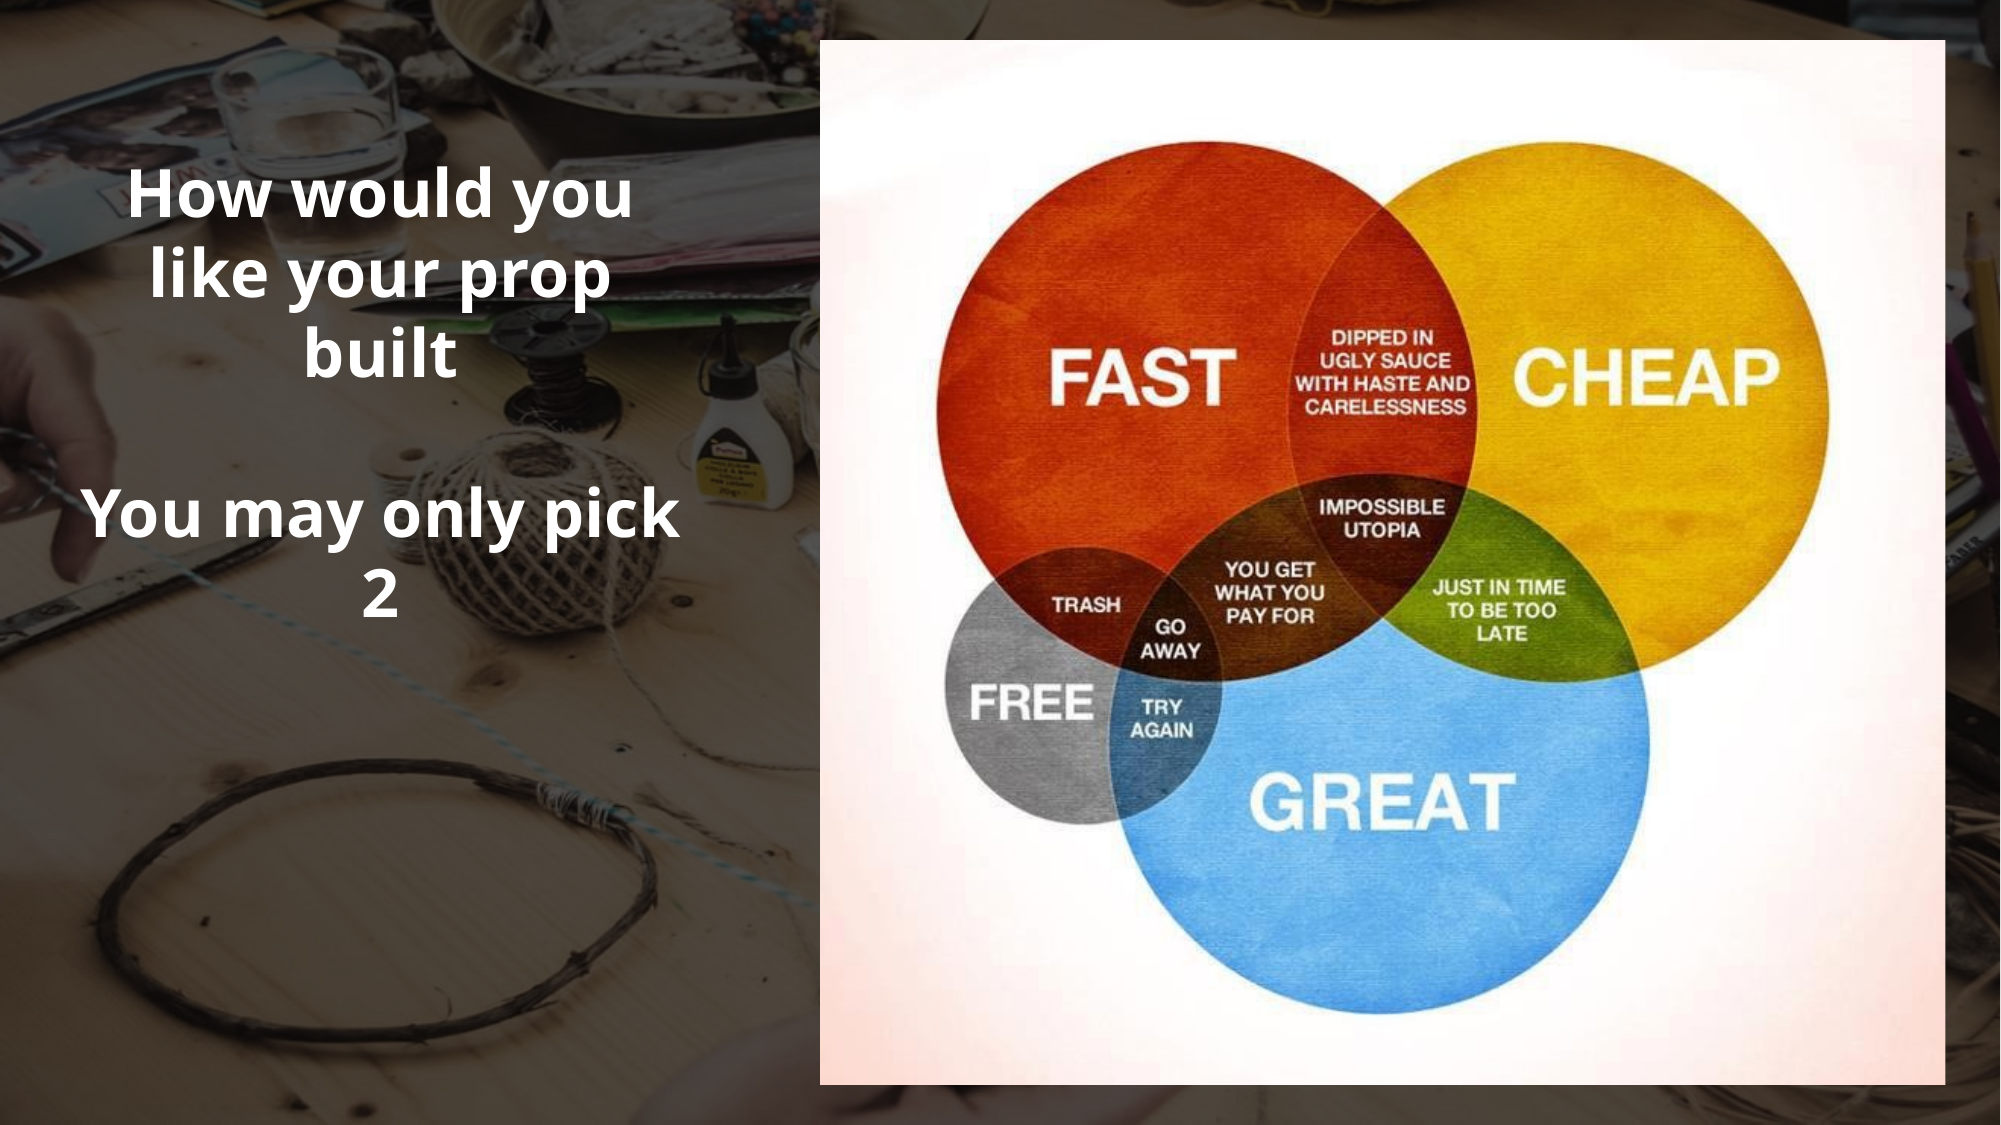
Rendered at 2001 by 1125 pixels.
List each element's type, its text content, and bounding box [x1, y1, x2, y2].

picture [0, 0, 2001, 1125]
text_box How would you like your prop built You may only pick 2 [54, 143, 707, 638]
